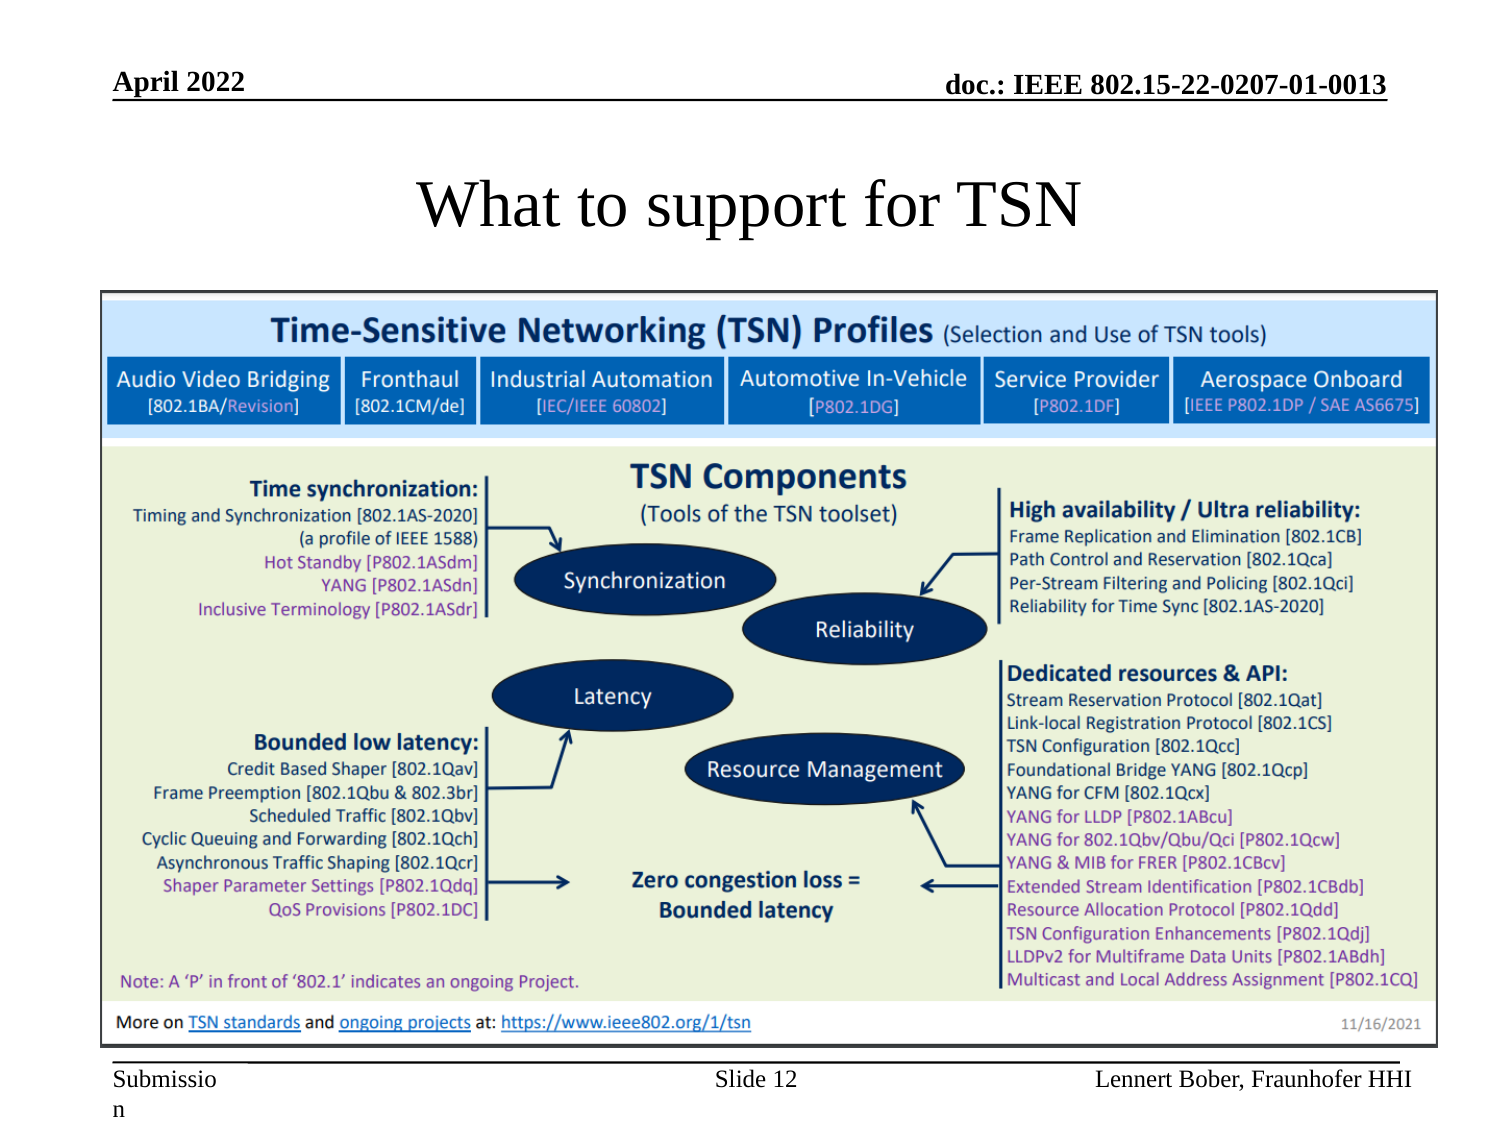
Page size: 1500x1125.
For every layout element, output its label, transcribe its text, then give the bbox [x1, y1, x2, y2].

footer Lennert Bober, Fraunhofer HHI [900, 1062, 1413, 1093]
picture [100, 290, 1438, 1048]
title What to support for TSN [112, 112, 1388, 288]
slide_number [112, 62, 375, 98]
slide_number Slide 12 [714, 1062, 799, 1093]
